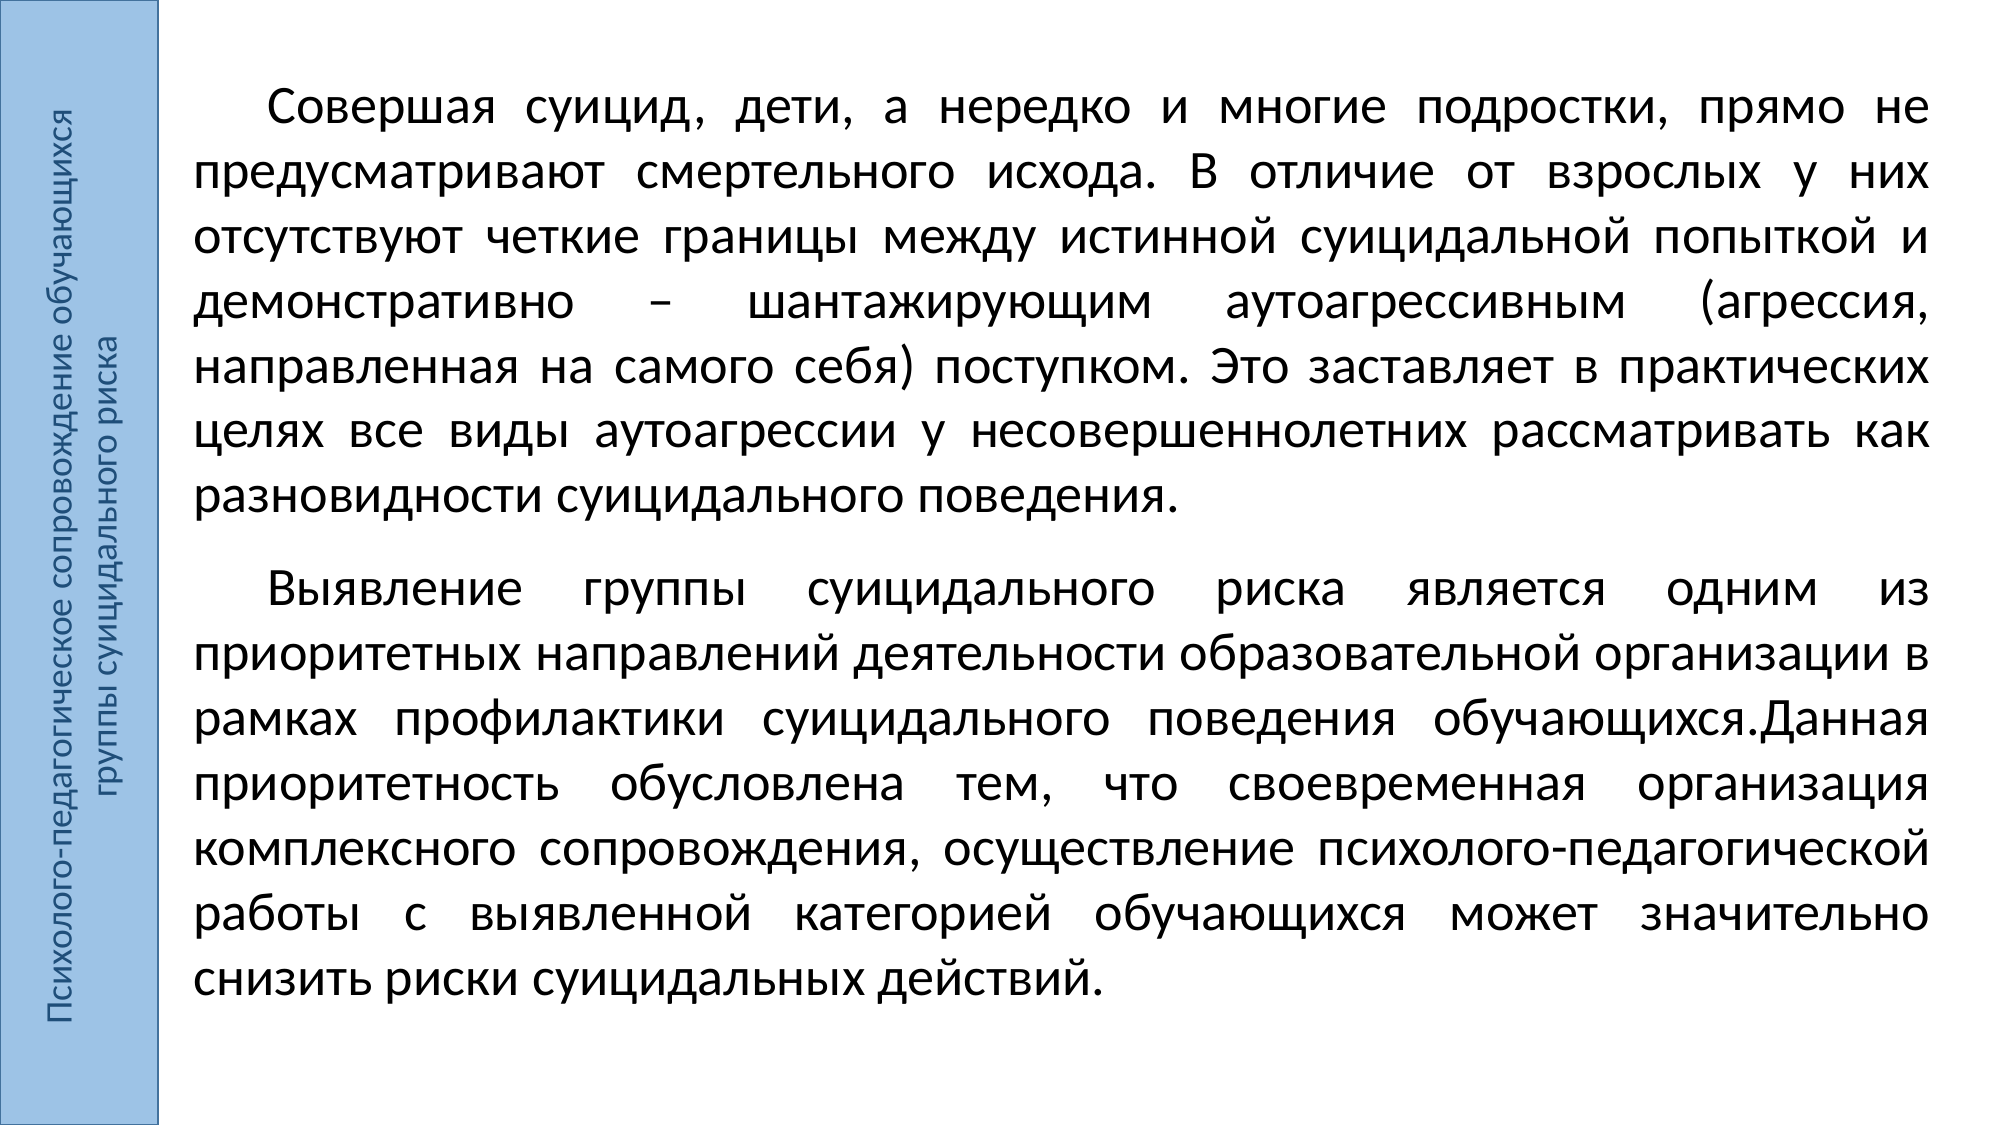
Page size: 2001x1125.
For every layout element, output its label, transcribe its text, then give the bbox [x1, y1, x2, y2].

text_box [196, 31, 1950, 189]
text_box Психолого-педагогическое сопровождение обучающихся группы суицидального риска [0, 0, 159, 1125]
text_box Совершая суицид, дети, а нередко и многие подростки, прямо не предусматривают смертельного исхода. В отличие от взрослых у них отсутствуют четкие границы между истинной суицидальной попыткой и демонстративно – шантажирующим аутоагрессивным (агрессия, направленная на самого себя) поступком. Это заставляет в практических целях все виды аутоагрессии у несовершеннолетних рассматривать как разновидности суицидального поведения. Выявление группы суицидального риска является одним из приоритетных направлений деятельности образовательной организации в рамках профилактики суицидального поведения обучающихся.Данная приоритетность обусловлена тем, что своевременная организация комплексного сопровождения, осуществление психолого-педагогической работы с выявленной категорией обучающихся может значительно снизить риски суицидальных действий. [178, 61, 1948, 1064]
